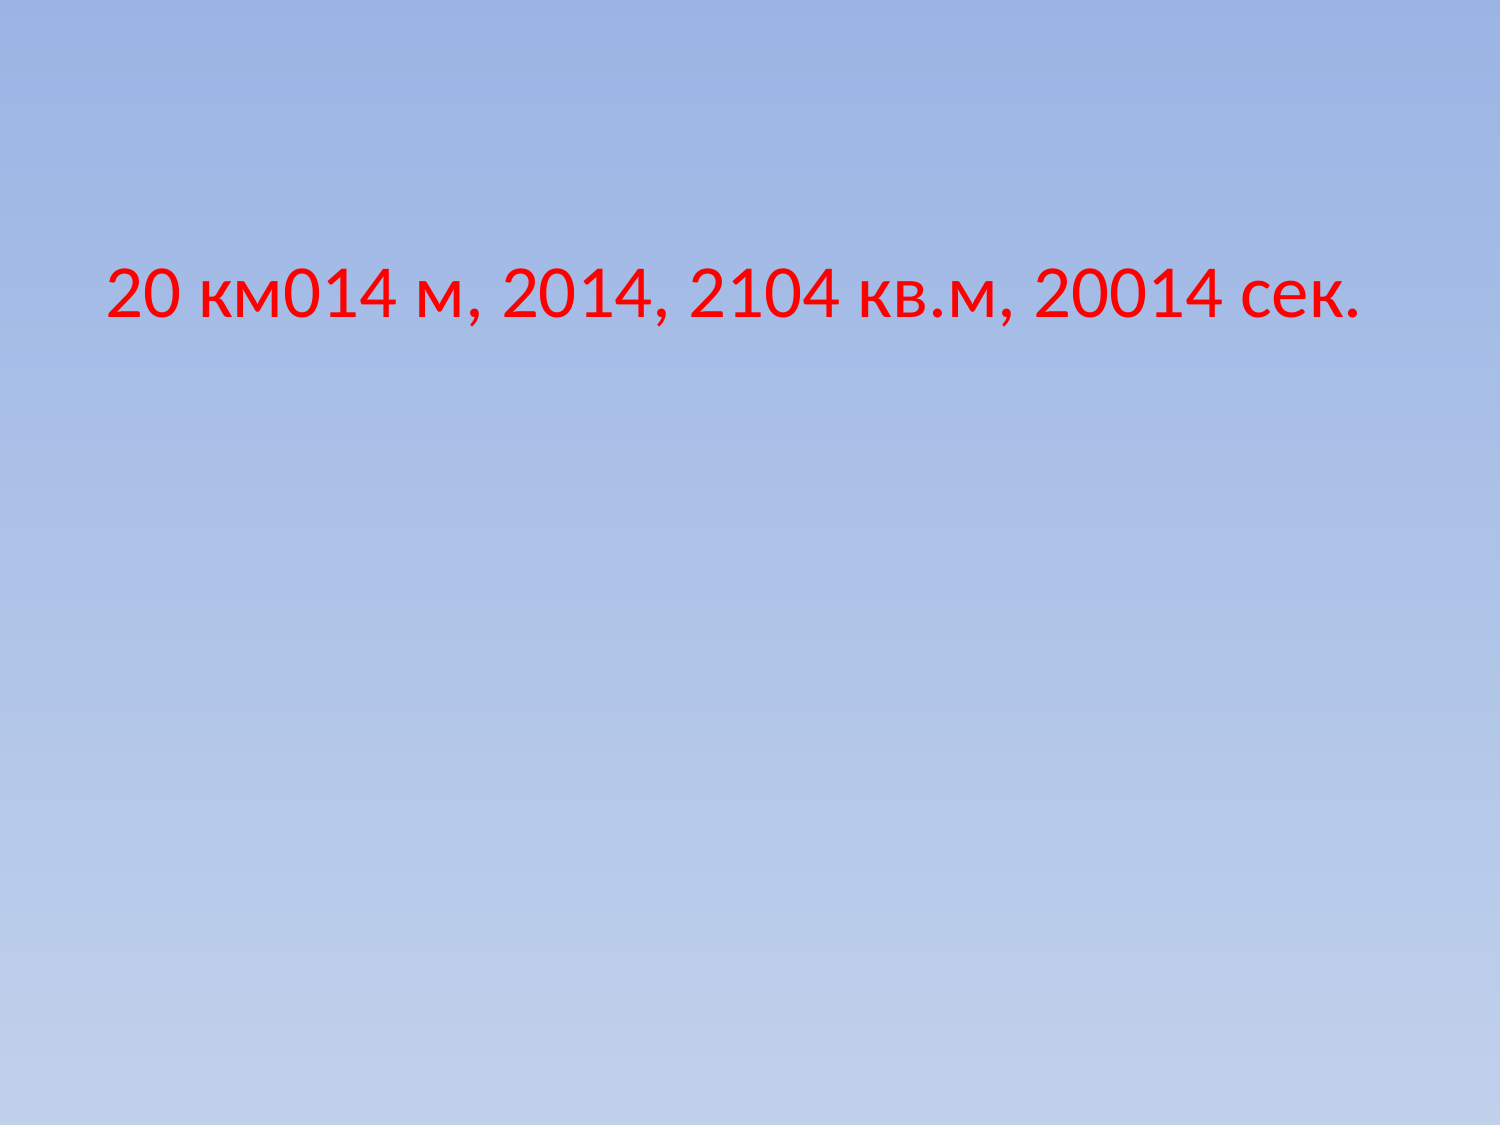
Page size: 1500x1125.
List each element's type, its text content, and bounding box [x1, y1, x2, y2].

title 20 км014 м, 2014, 2104 кв.м, 20014 сек. [82, 164, 1388, 591]
